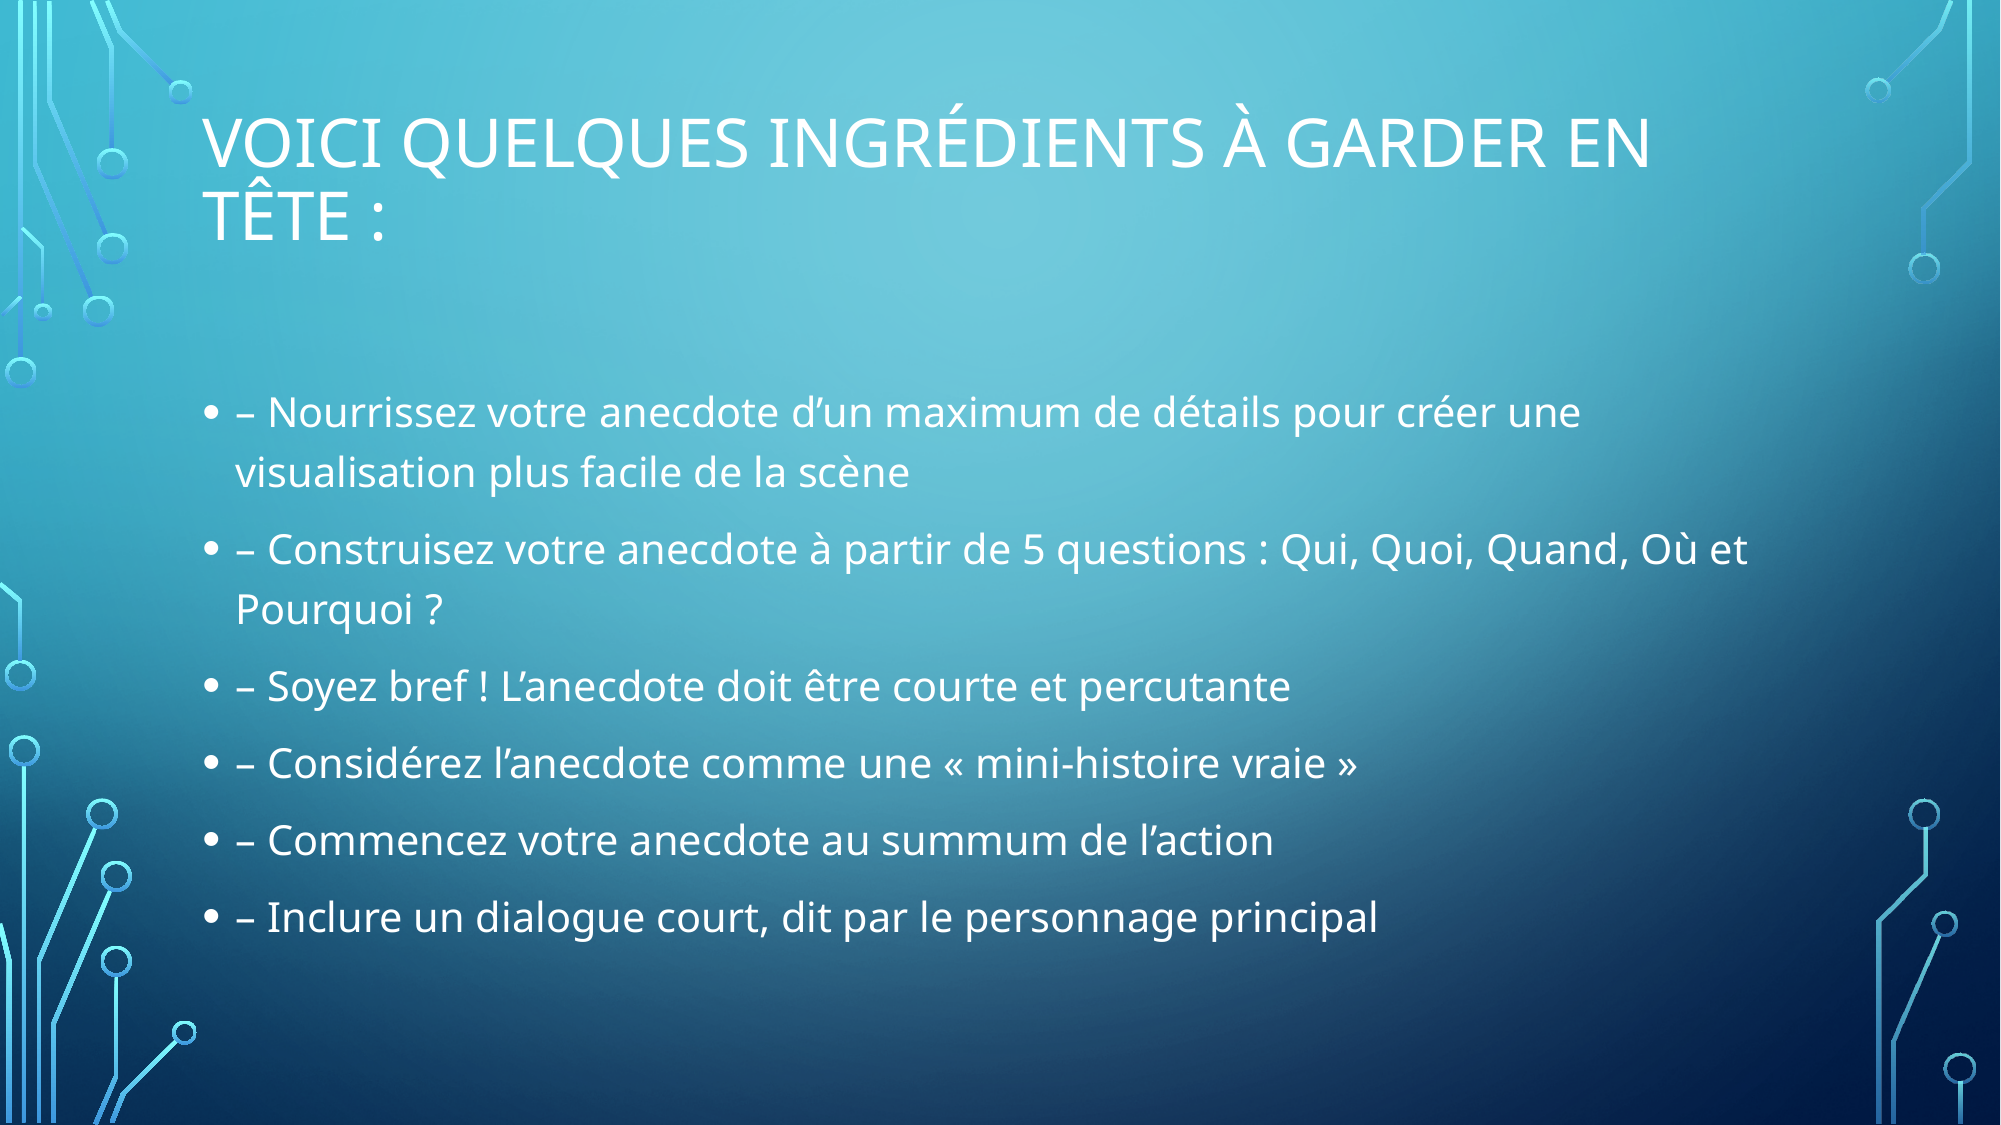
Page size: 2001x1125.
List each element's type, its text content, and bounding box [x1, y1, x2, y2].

list – Nourrissez votre anecdote d’un maximum de détails pour créer une visualisation plus facile de la scène – Construisez votre anecdote à partir de 5 questions : Qui, Quoi, Quand, Où et Pourquoi ? – Soyez bref ! L’anecdote doit être courte et percutante – Considérez l’anecdote comme une « mini-histoire vraie » – Commencez votre anecdote au summum de l’action – Inclure un dialogue court, dit par le personnage principal [187, 369, 1813, 950]
title Voici quelques ingrédients à garder en tête : [187, 101, 1813, 344]
